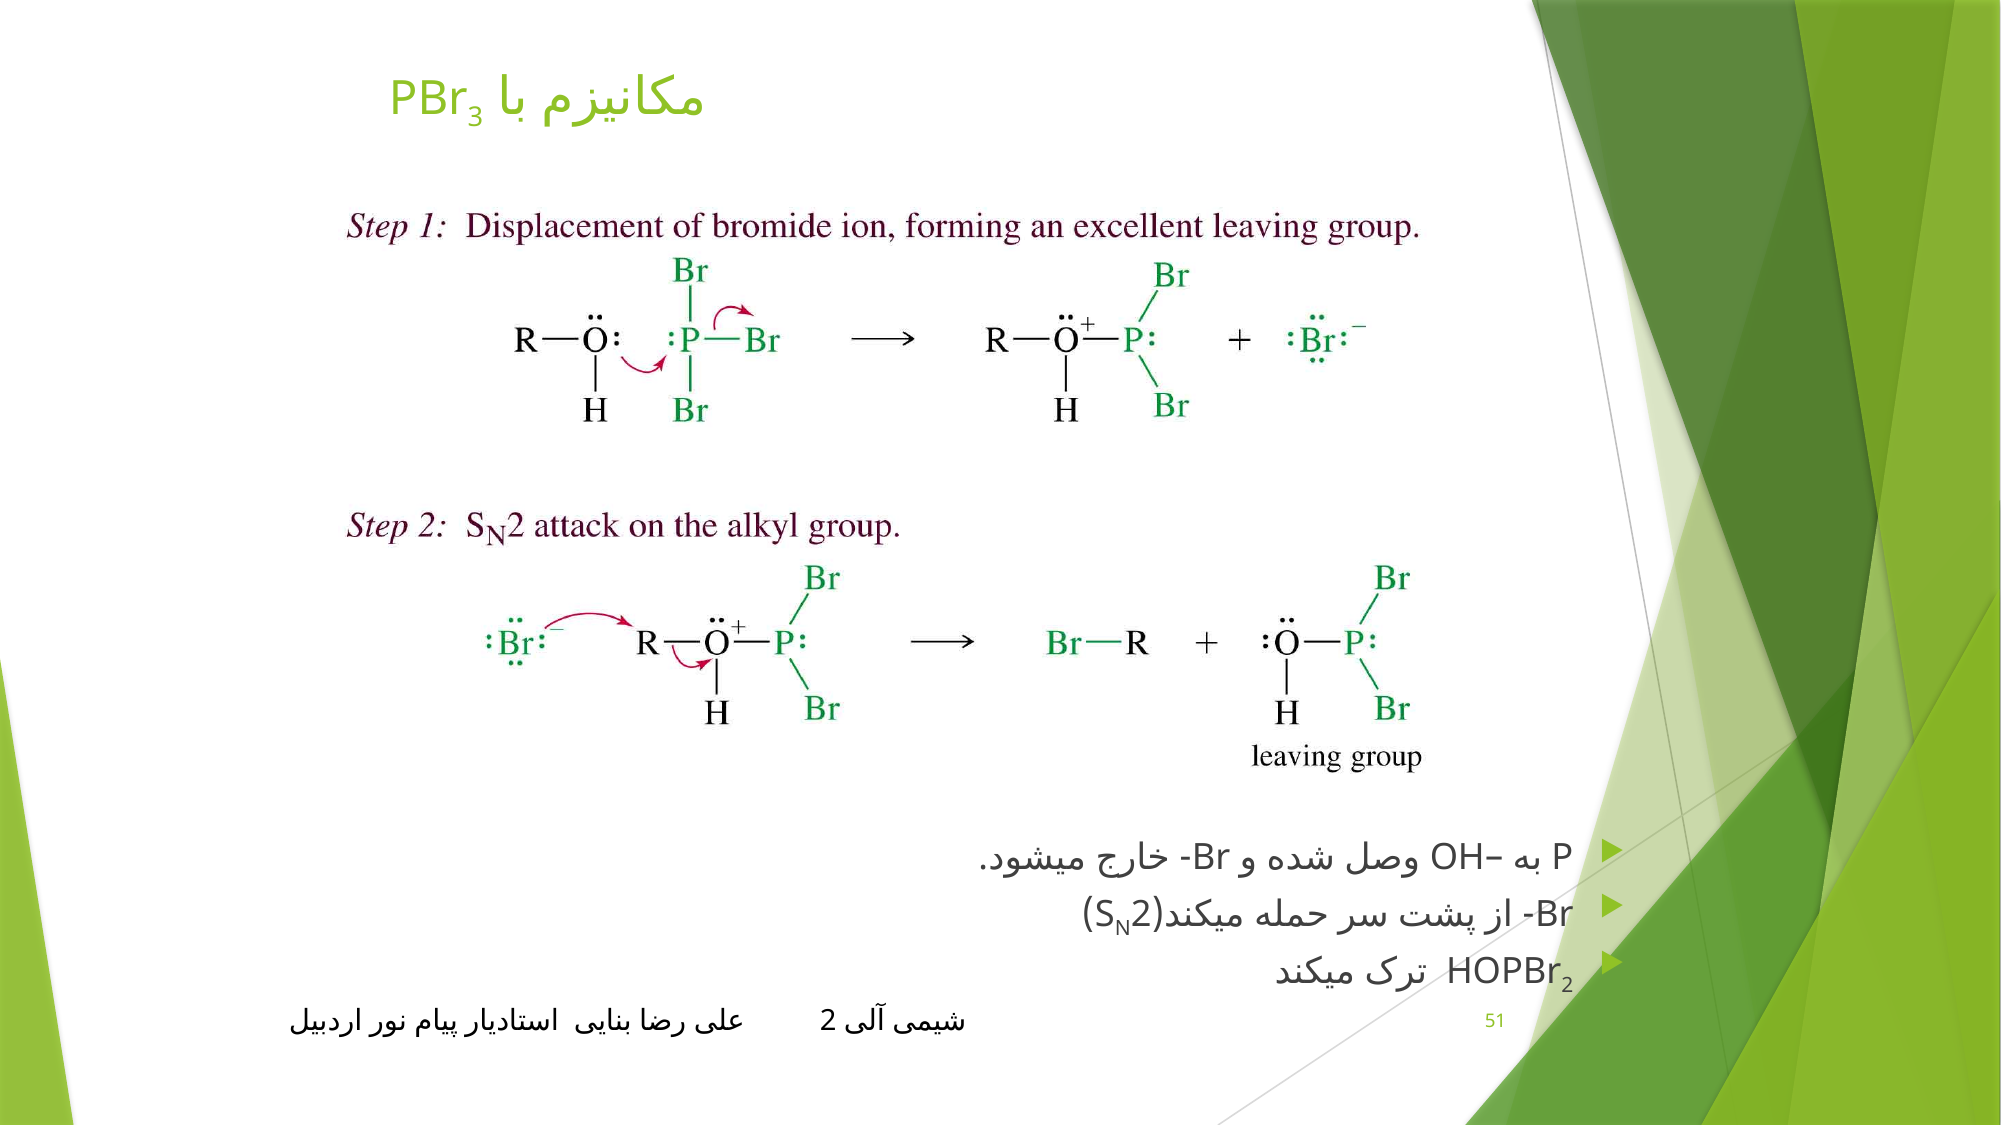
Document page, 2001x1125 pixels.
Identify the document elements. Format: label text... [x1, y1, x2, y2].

list P به –OH وصل شده و Br- خارج میشود. Br- از پشت سر حمله میکند(SN2) HOPBr2 ترک میکند [362, 834, 1638, 1000]
footer شیمی آلی 2 علی رضا بنایی استادیار پیام نور اردبیل [111, 991, 1145, 1051]
slide_number 51 [1409, 1000, 1522, 1051]
picture [338, 195, 1437, 783]
title مکانیزم با PBr3 [373, 54, 1412, 140]
